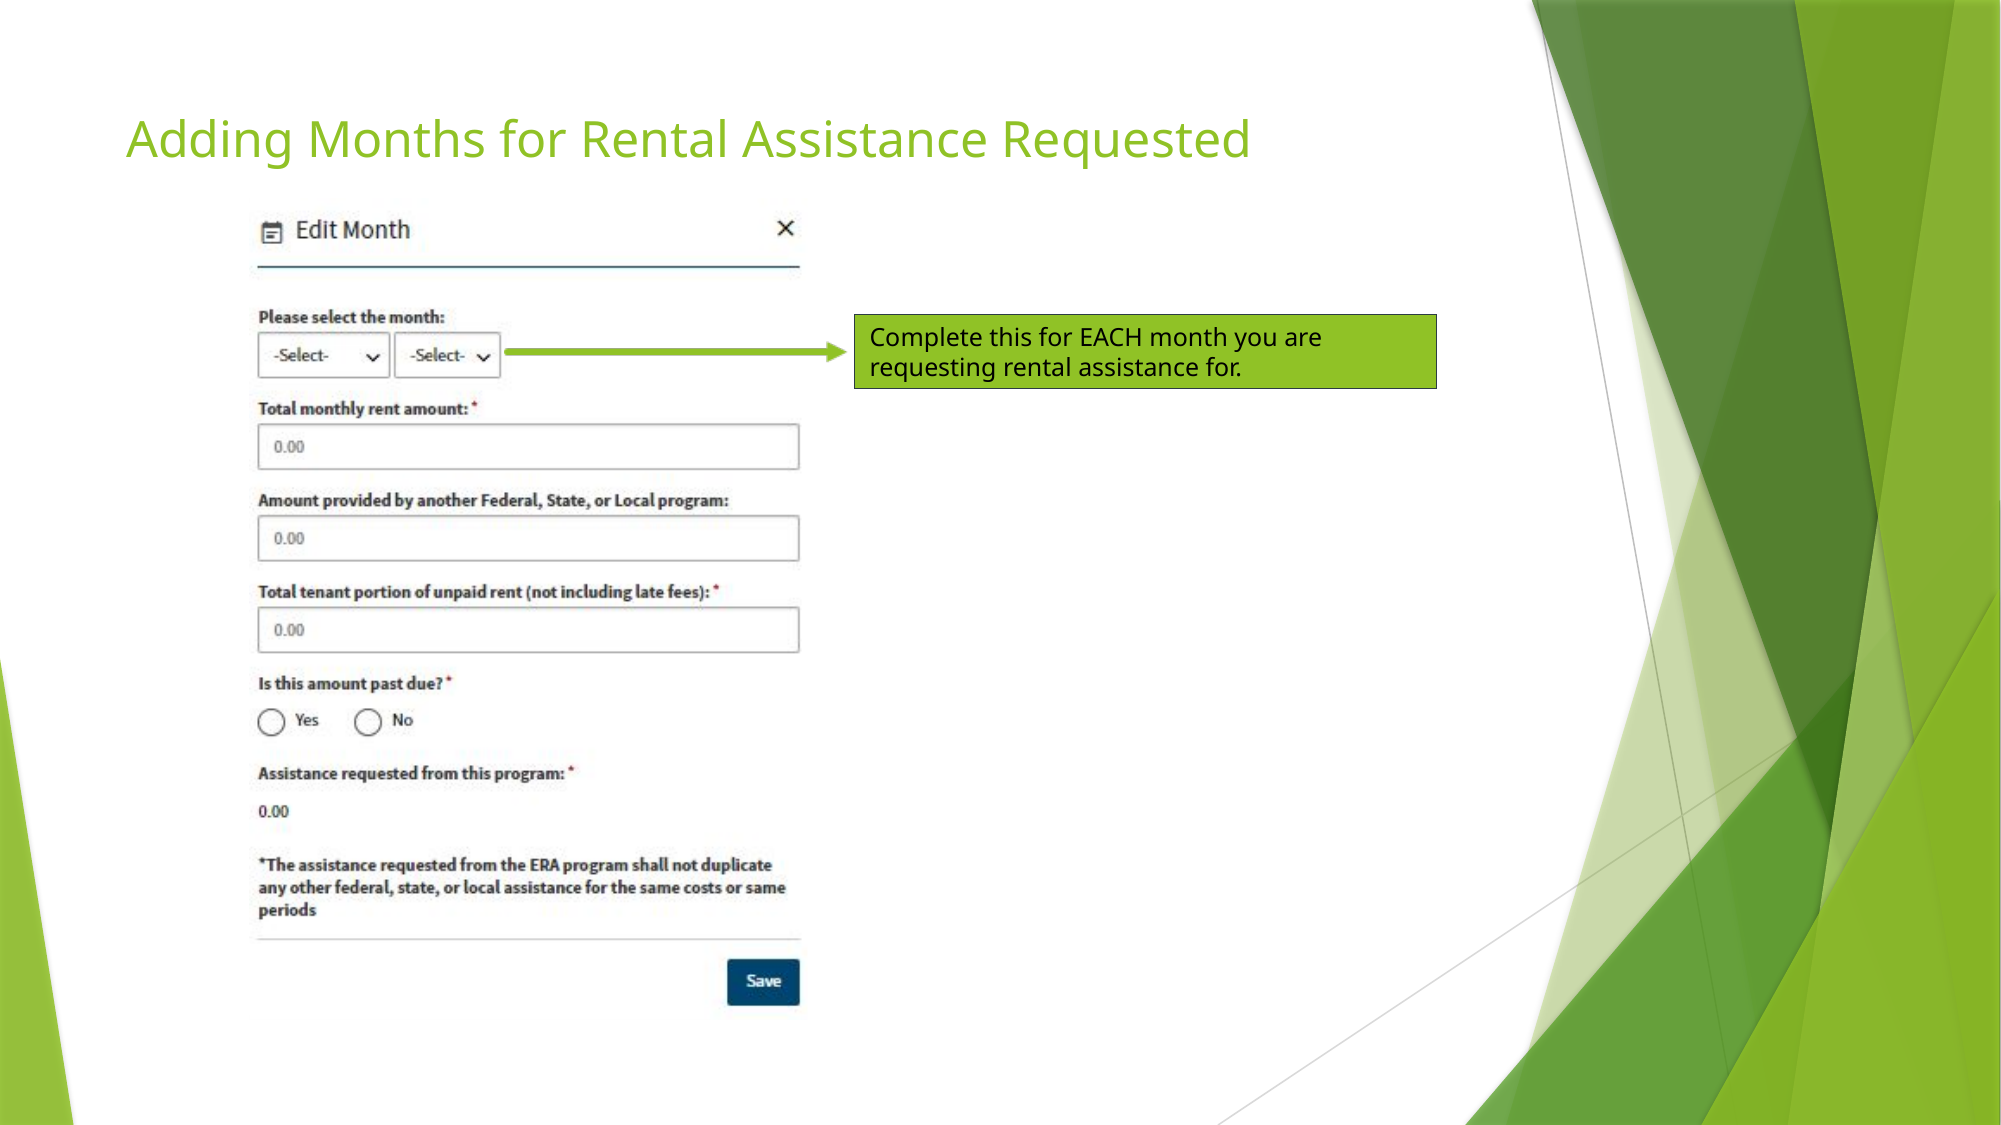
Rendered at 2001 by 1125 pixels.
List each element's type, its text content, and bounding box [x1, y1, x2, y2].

text_box Complete this for EACH month you are requesting rental assistance for. [854, 314, 1437, 389]
title Adding Months for Rental Assistance Requested [111, 99, 1522, 183]
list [248, 197, 808, 1021]
picture [503, 330, 868, 374]
